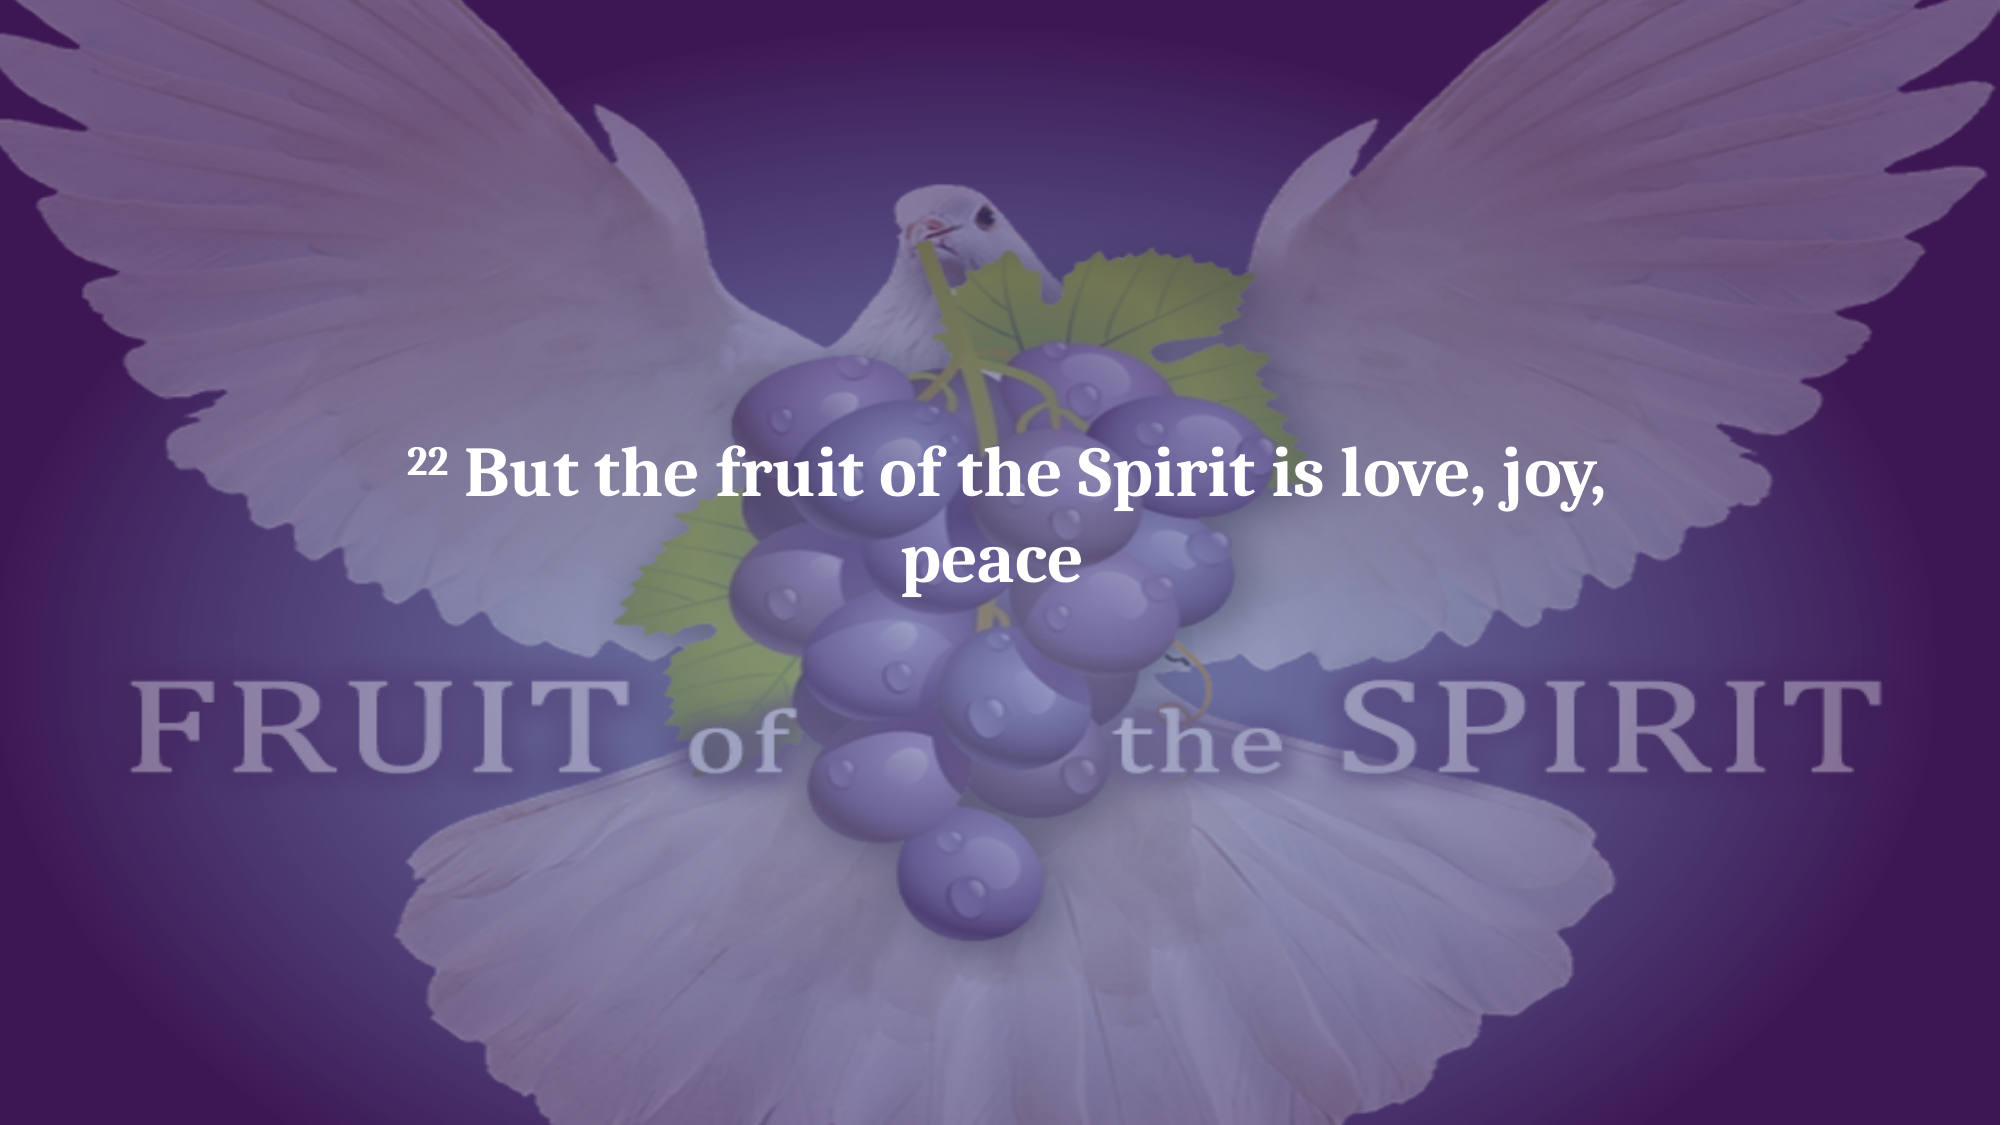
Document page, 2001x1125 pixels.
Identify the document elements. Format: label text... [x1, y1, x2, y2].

title 22 But the fruit of the Spirit is love, joy, peace [324, 416, 1675, 605]
picture [0, 0, 2000, 1125]
